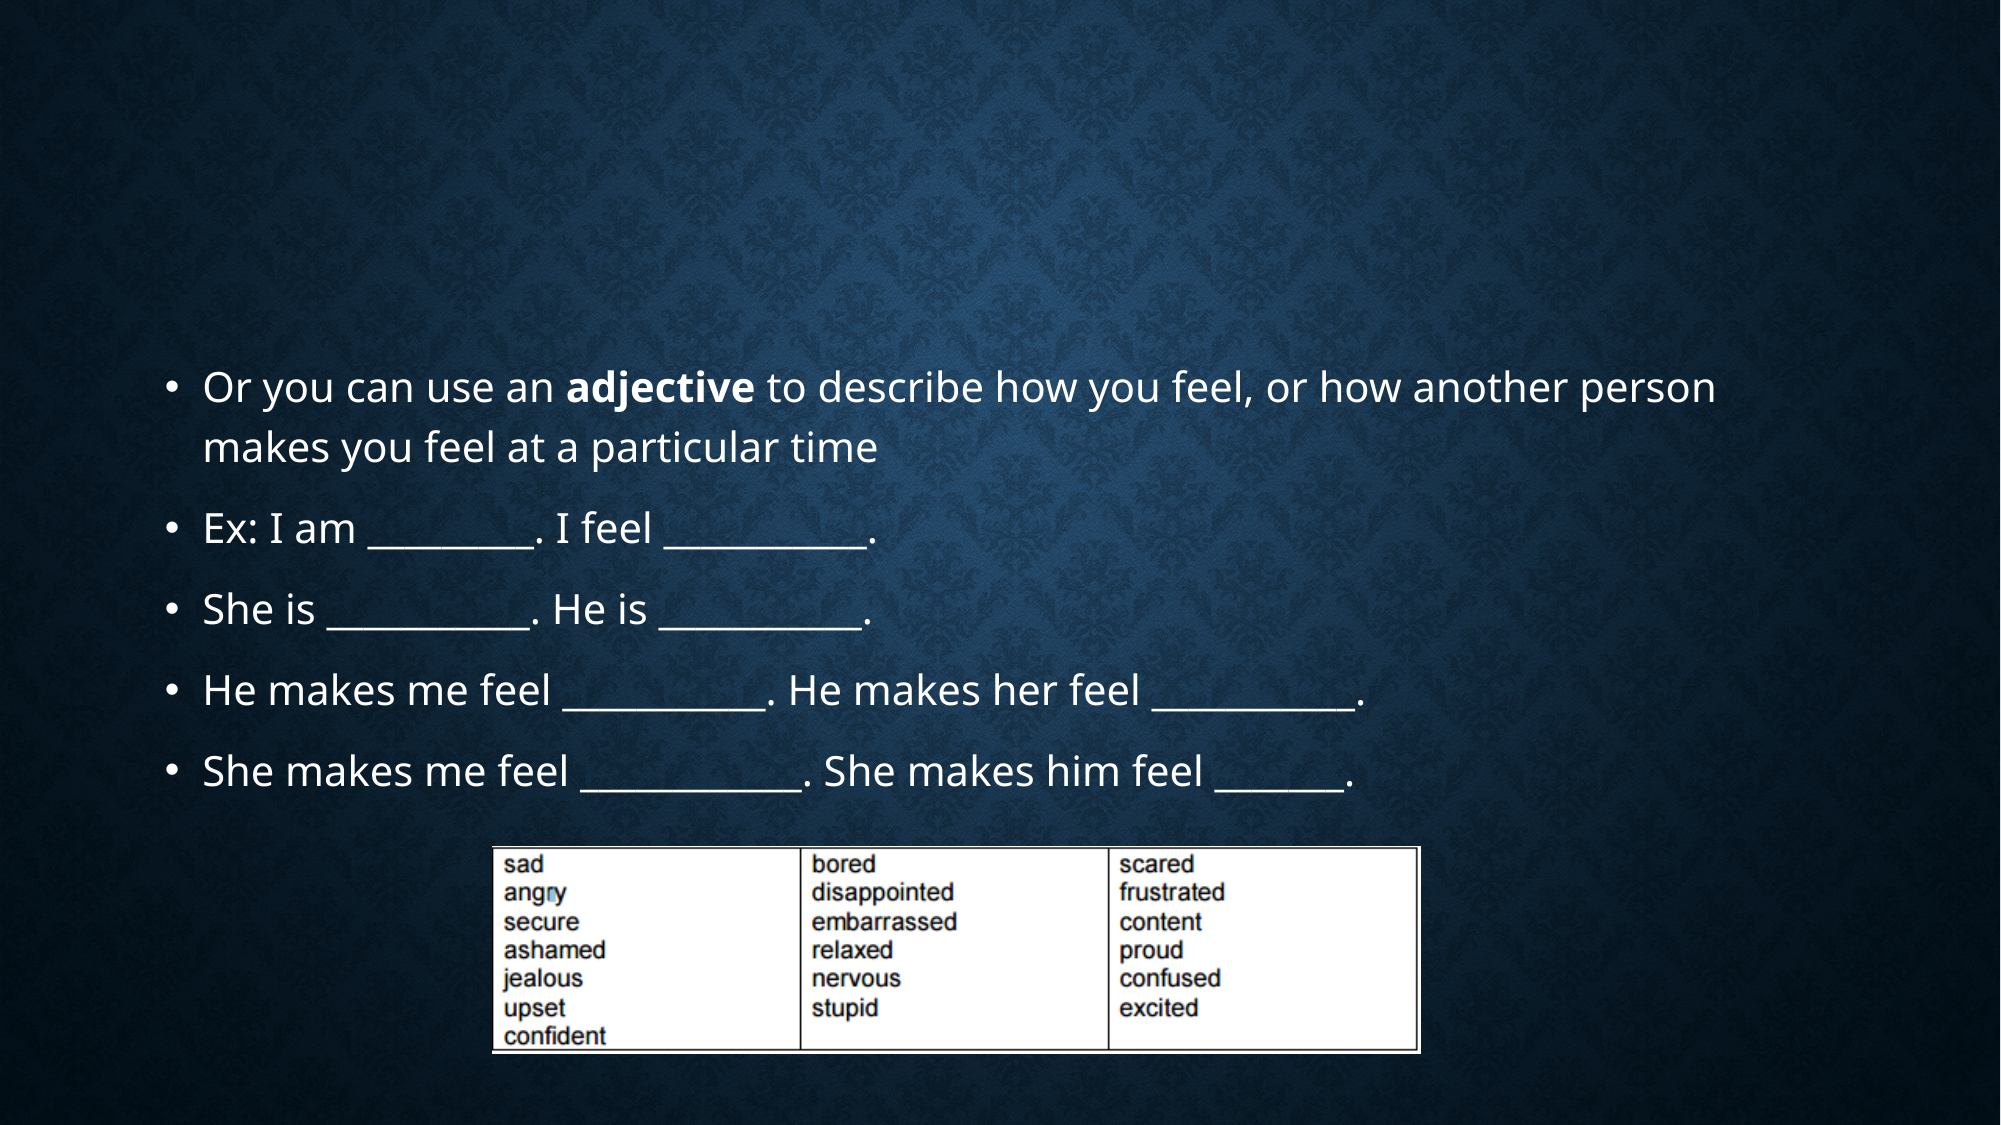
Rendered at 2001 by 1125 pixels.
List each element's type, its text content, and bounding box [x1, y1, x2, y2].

list Or you can use an adjective to describe how you feel, or how another person makes you feel at a particular time Ex: I am _________. I feel ___________. She is ___________. He is ___________. He makes me feel ___________. He makes her feel ___________. She makes me feel ____________. She makes him feel _______. [149, 343, 1849, 950]
picture [491, 845, 1421, 1055]
